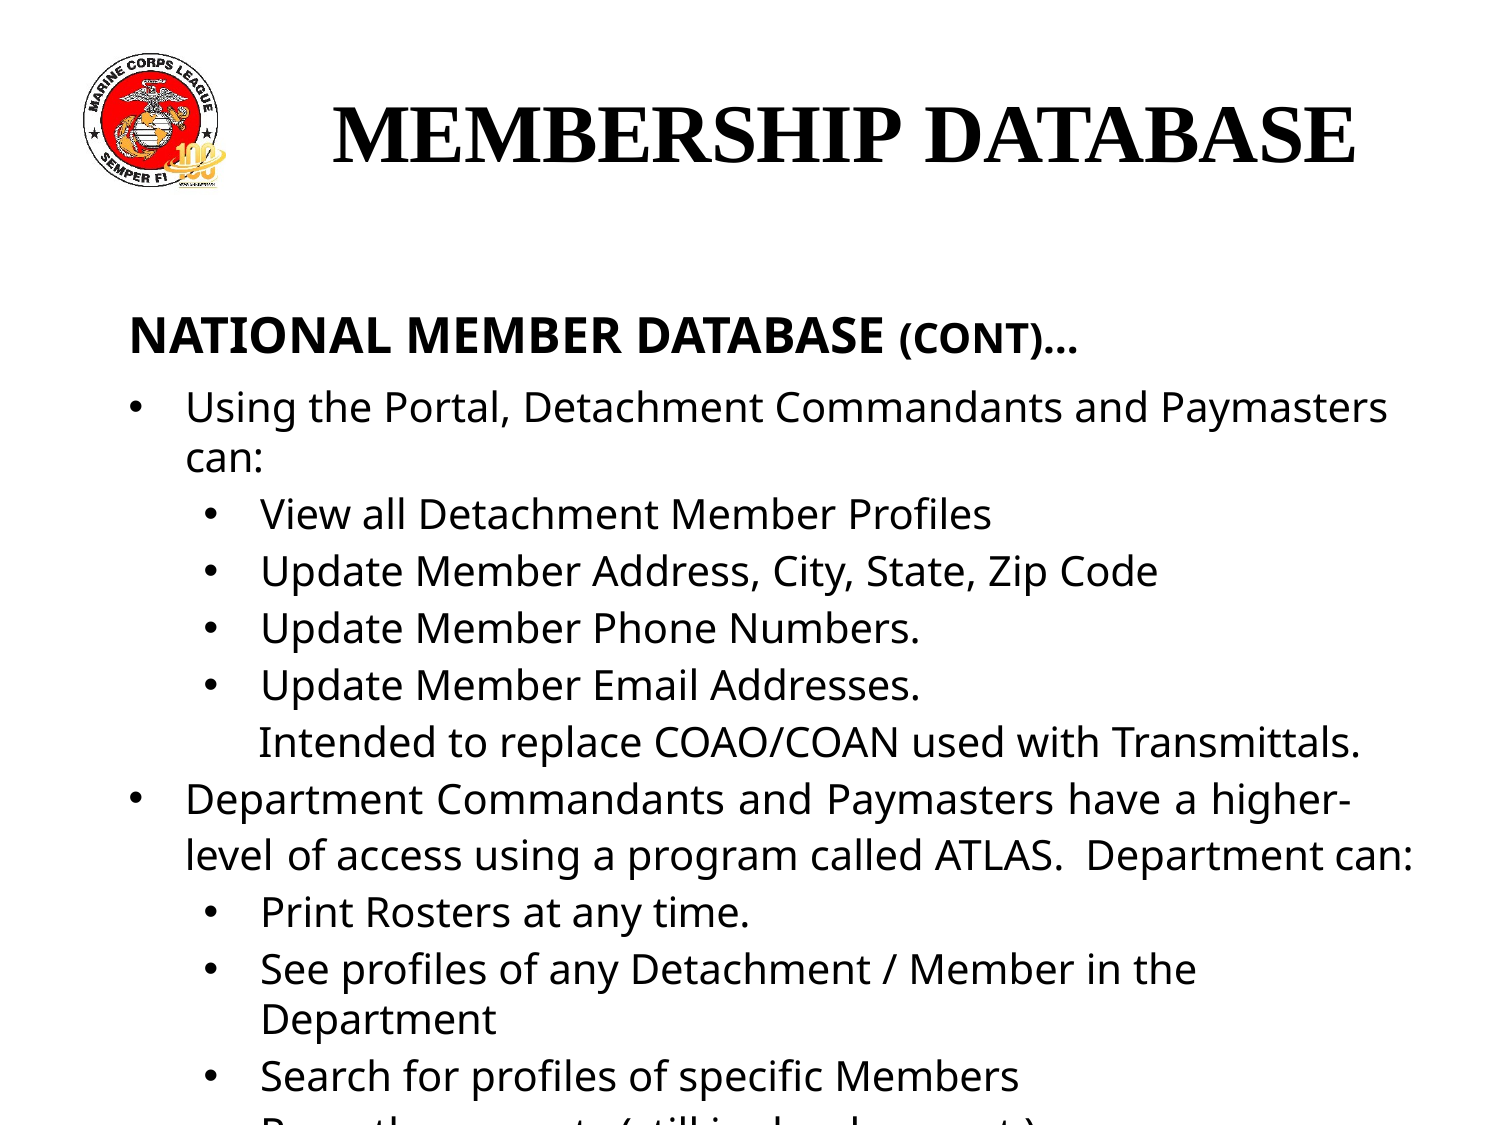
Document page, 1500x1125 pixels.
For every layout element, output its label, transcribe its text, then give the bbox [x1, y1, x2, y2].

text_box NATIONAL MEMBER DATABASE (CONT)… Using the Portal, Detachment Commandants and Paymasters can: View all Detachment Member Profiles Update Member Address, City, State, Zip Code Update Member Phone Numbers. Update Member Email Addresses. Intended to replace COAO/COAN used with Transmittals. Department Commandants and Paymasters have a higher-level of access using a program called ATLAS. Department can: Print Rosters at any time. See profiles of any Detachment / Member in the Department Search for profiles of specific Members Run other reports (still in development.) [126, 281, 1425, 1125]
picture [80, 50, 226, 195]
title MEMBERSHIP DATABASE [330, 77, 1370, 268]
